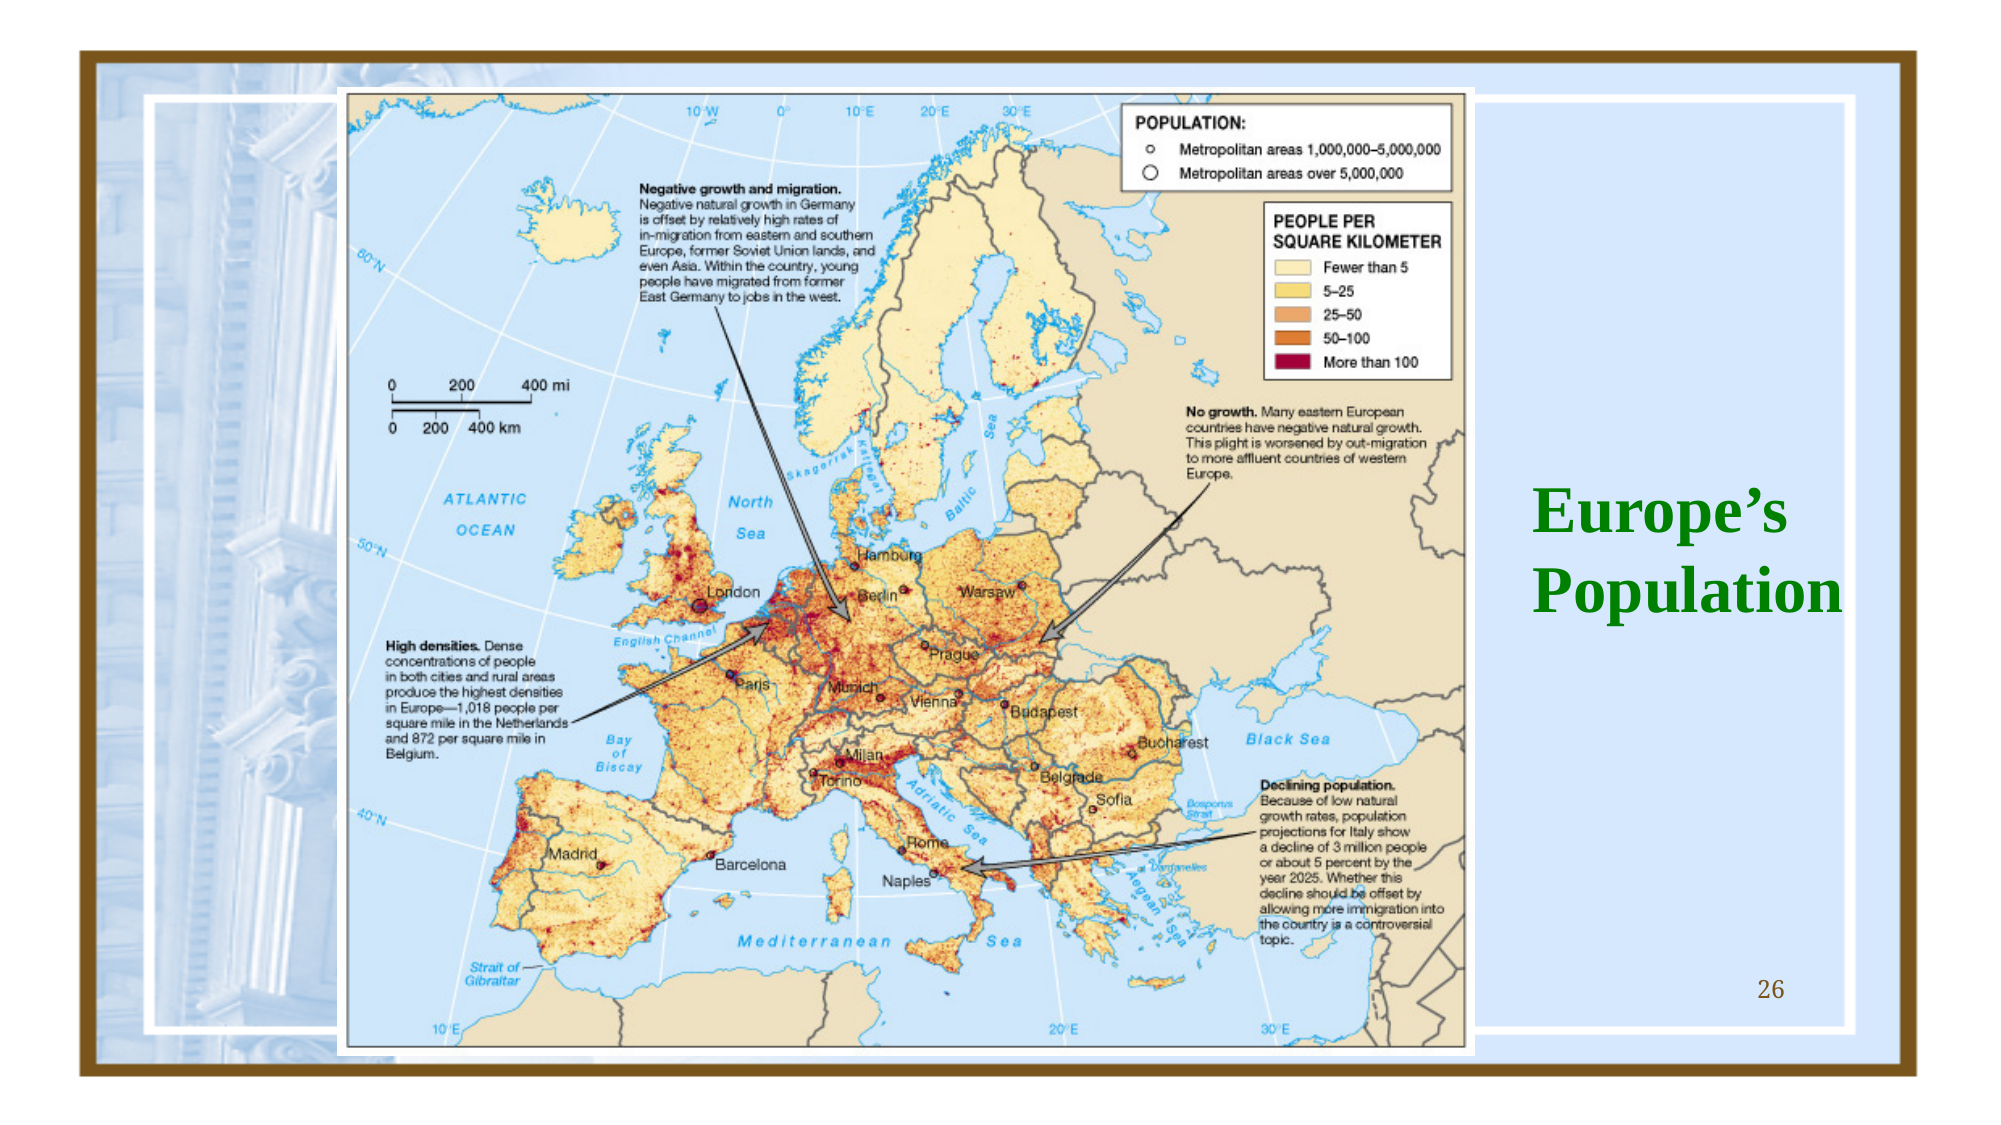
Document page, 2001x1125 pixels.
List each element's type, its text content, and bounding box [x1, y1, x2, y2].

slide_number 26 [1475, 965, 1800, 1029]
text_box Europe’s Population [1518, 458, 1860, 694]
picture [0, 0, 2001, 1125]
